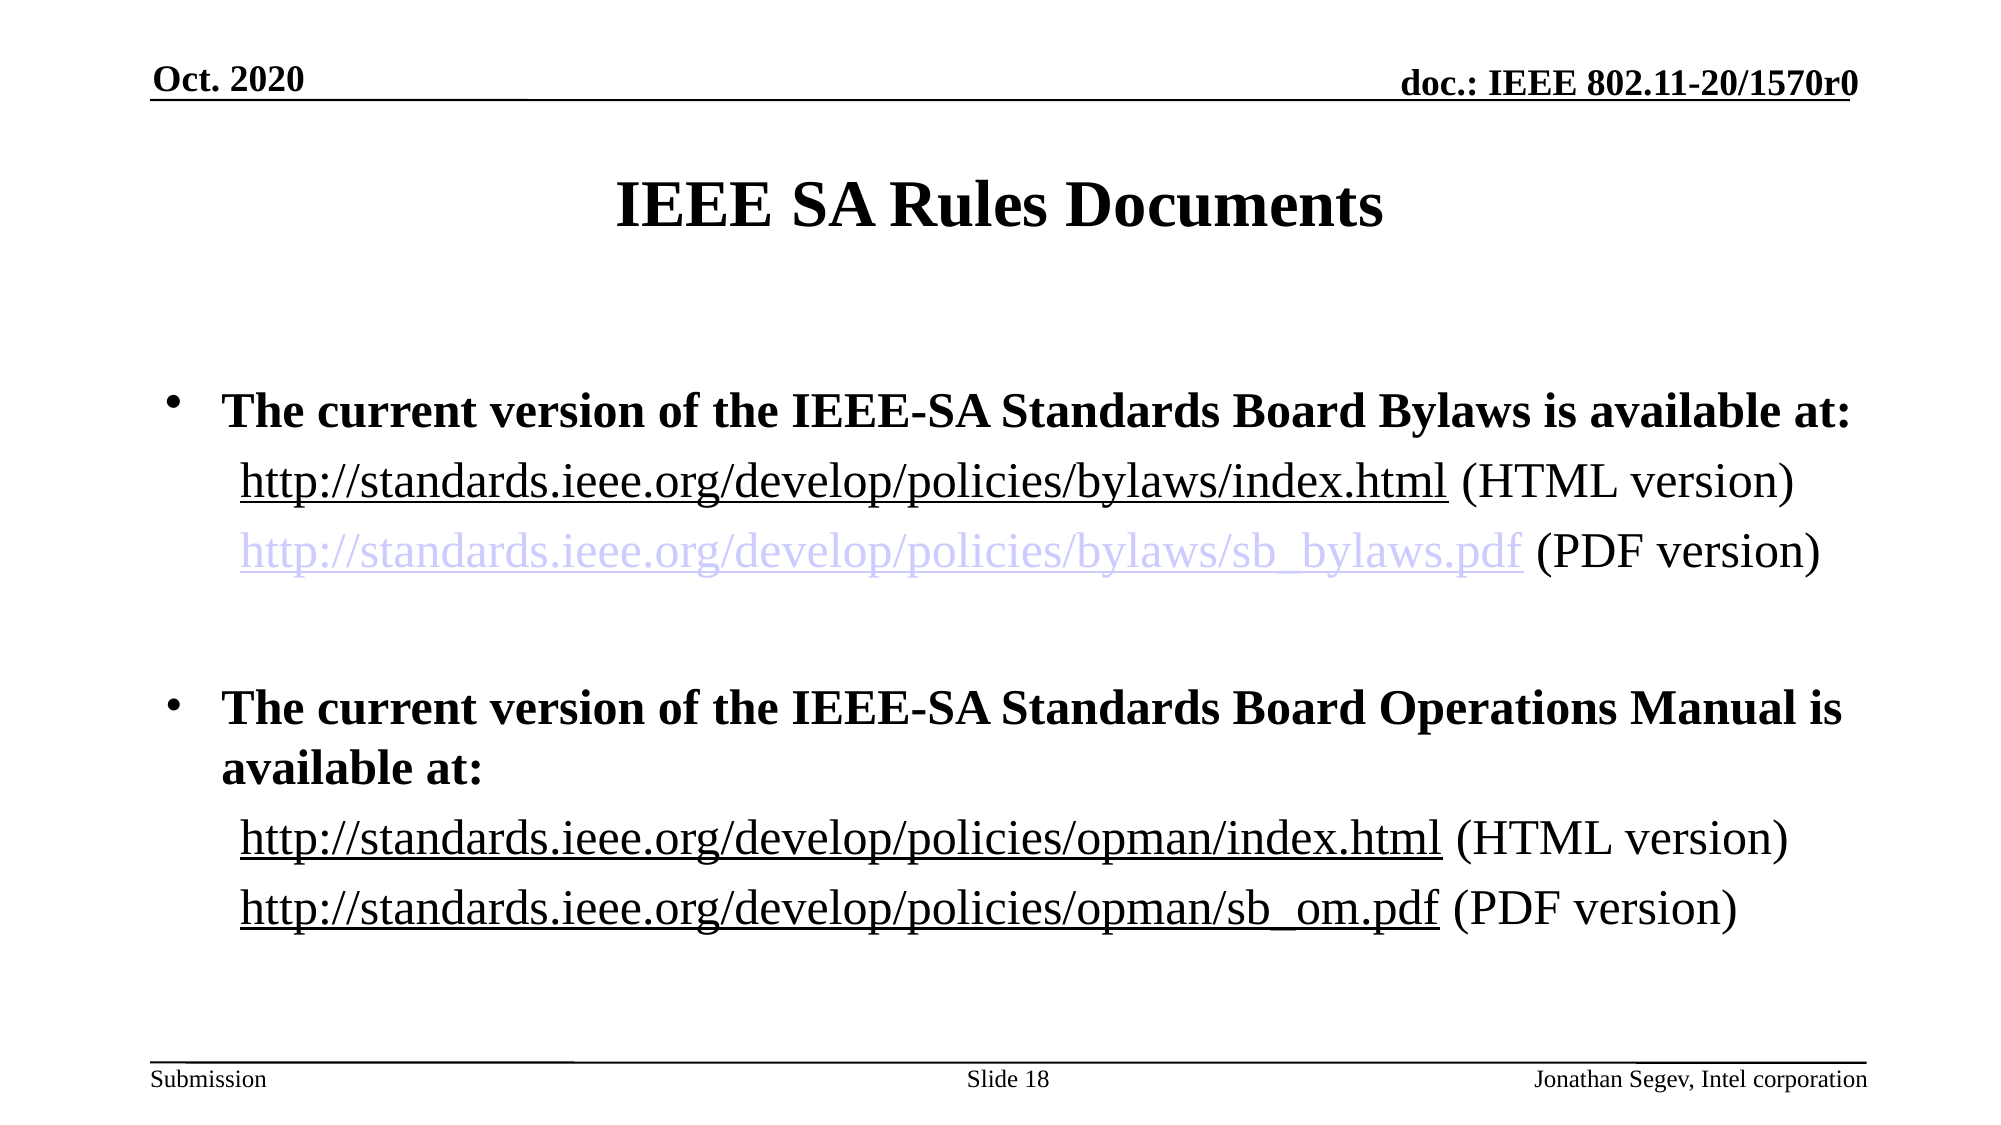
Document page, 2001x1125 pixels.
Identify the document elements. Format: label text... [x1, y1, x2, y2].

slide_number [152, 54, 563, 100]
slide_number Slide 18 [950, 1061, 1067, 1123]
title IEEE SA Rules Documents [149, 112, 1850, 288]
footer Jonathan Segev, Intel corporation [1171, 1061, 1869, 1093]
list The current version of the IEEE-SA Standards Board Bylaws is available at: http://standards.ieee.org/develop/policies/bylaws/index.html (HTML version) http://standards.ieee.org/develop/policies/bylaws/sb_bylaws.pdf (PDF version) The current version of the IEEE-SA Standards Board Operations Manual is available at: http://standards.ieee.org/develop/policies/opman/index.html (HTML version) http://standards.ieee.org/develop/policies/opman/sb_om.pdf (PDF version) [149, 299, 1922, 1000]
